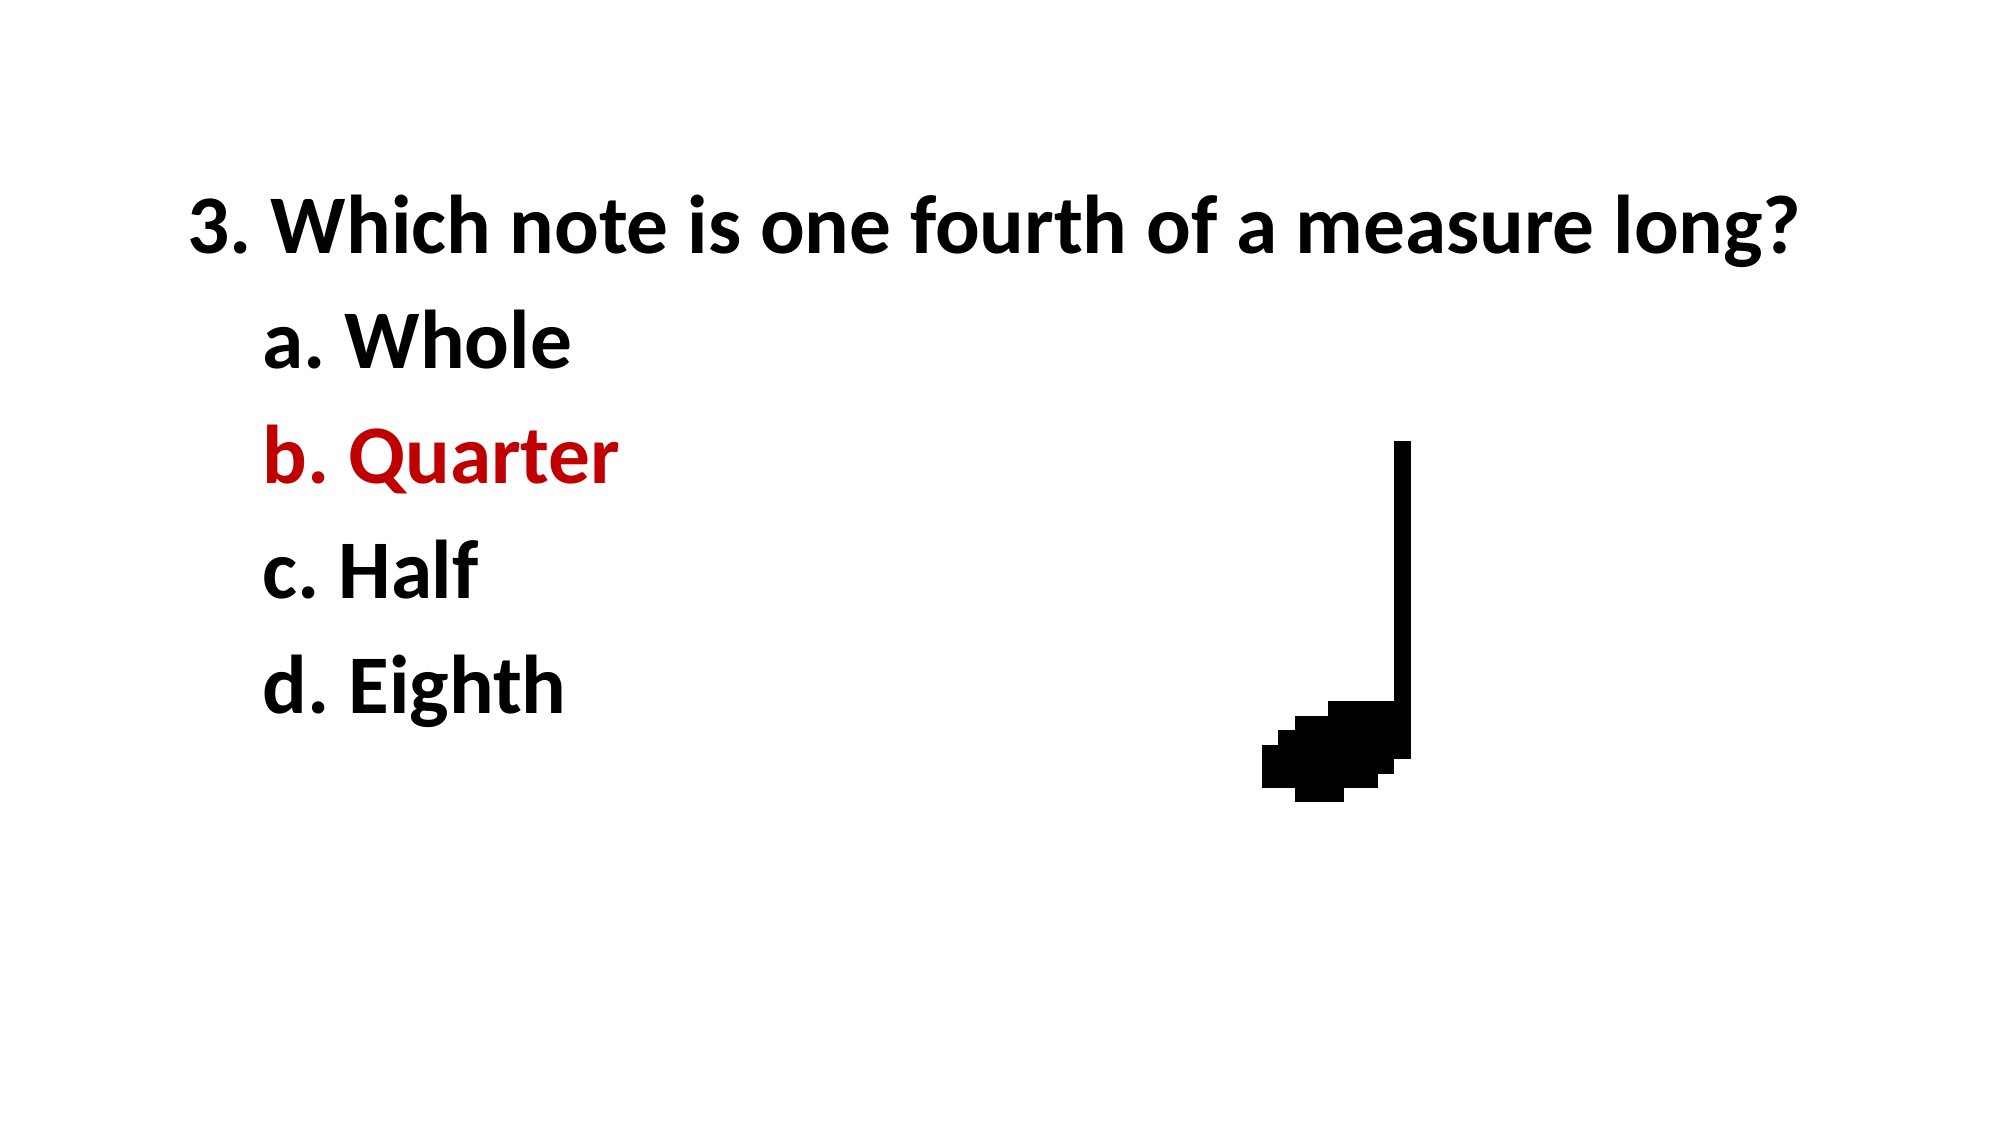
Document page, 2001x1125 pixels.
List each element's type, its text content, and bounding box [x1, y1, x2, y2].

picture [826, 348, 1763, 1018]
text_box 3. Which note is one fourth of a measure long? Whole Quarter Half Eighth [173, 148, 1941, 738]
